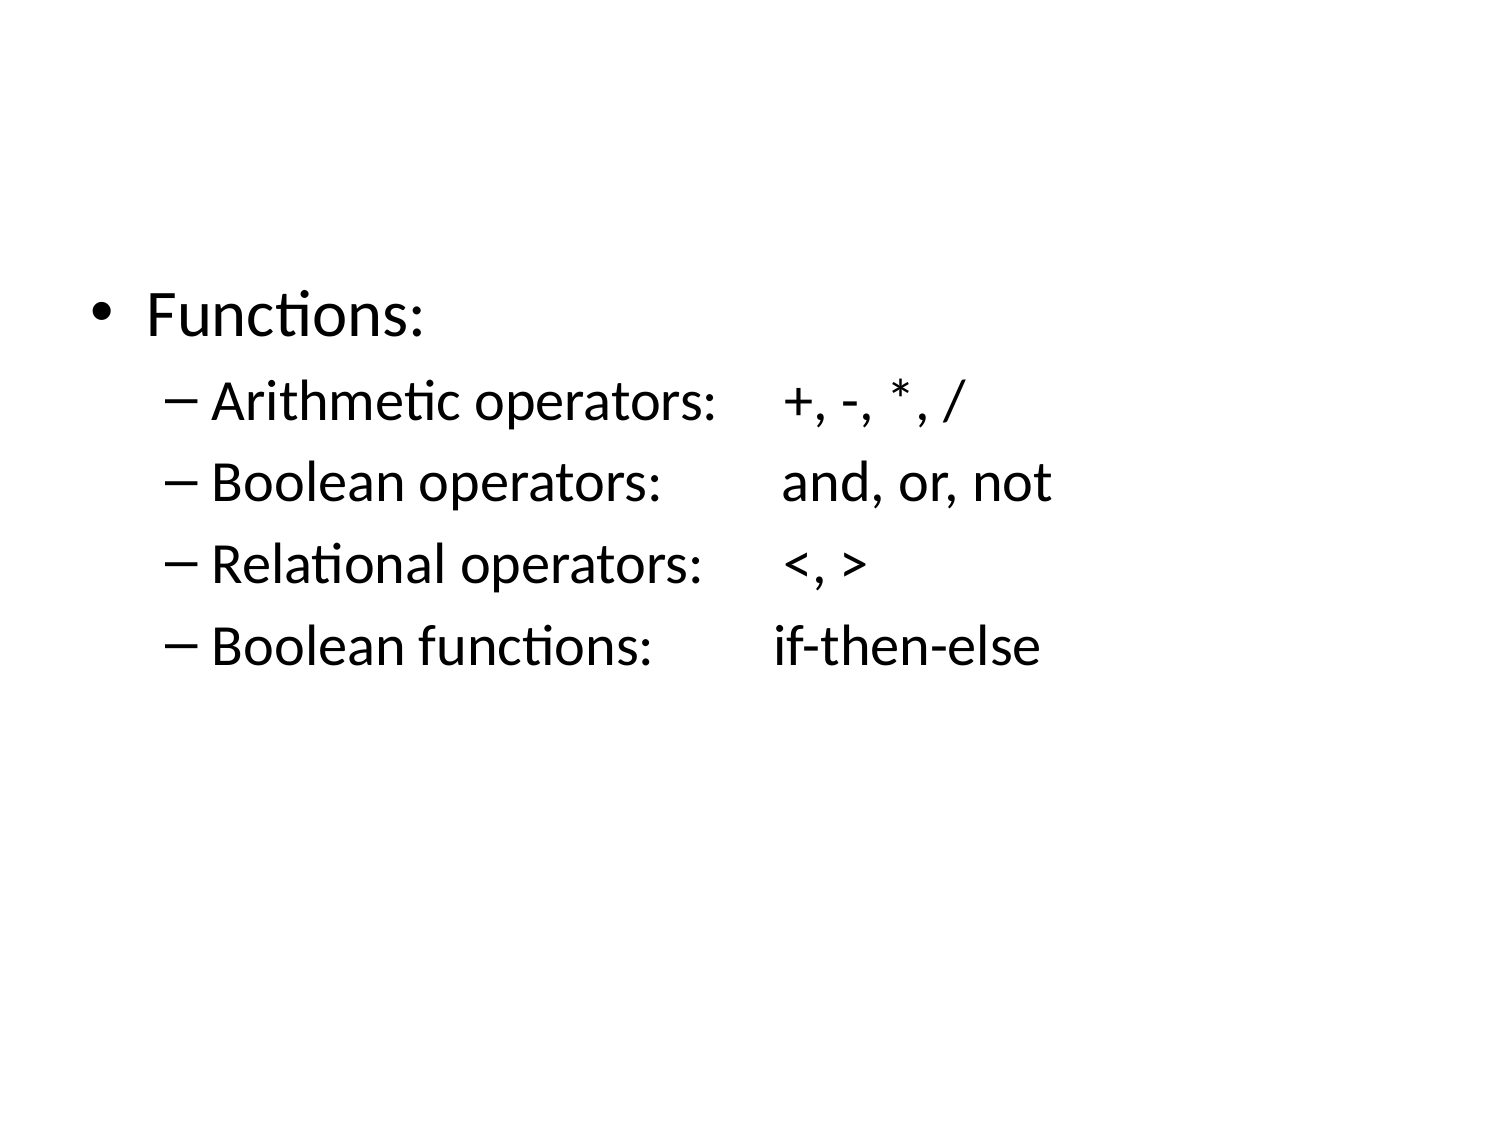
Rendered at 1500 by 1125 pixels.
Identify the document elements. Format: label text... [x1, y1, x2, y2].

list Functions: Arithmetic operators: +, -, *, / Boolean operators: and, or, not Relational operators: <, > Boolean functions: if-then-else [75, 262, 1425, 1005]
